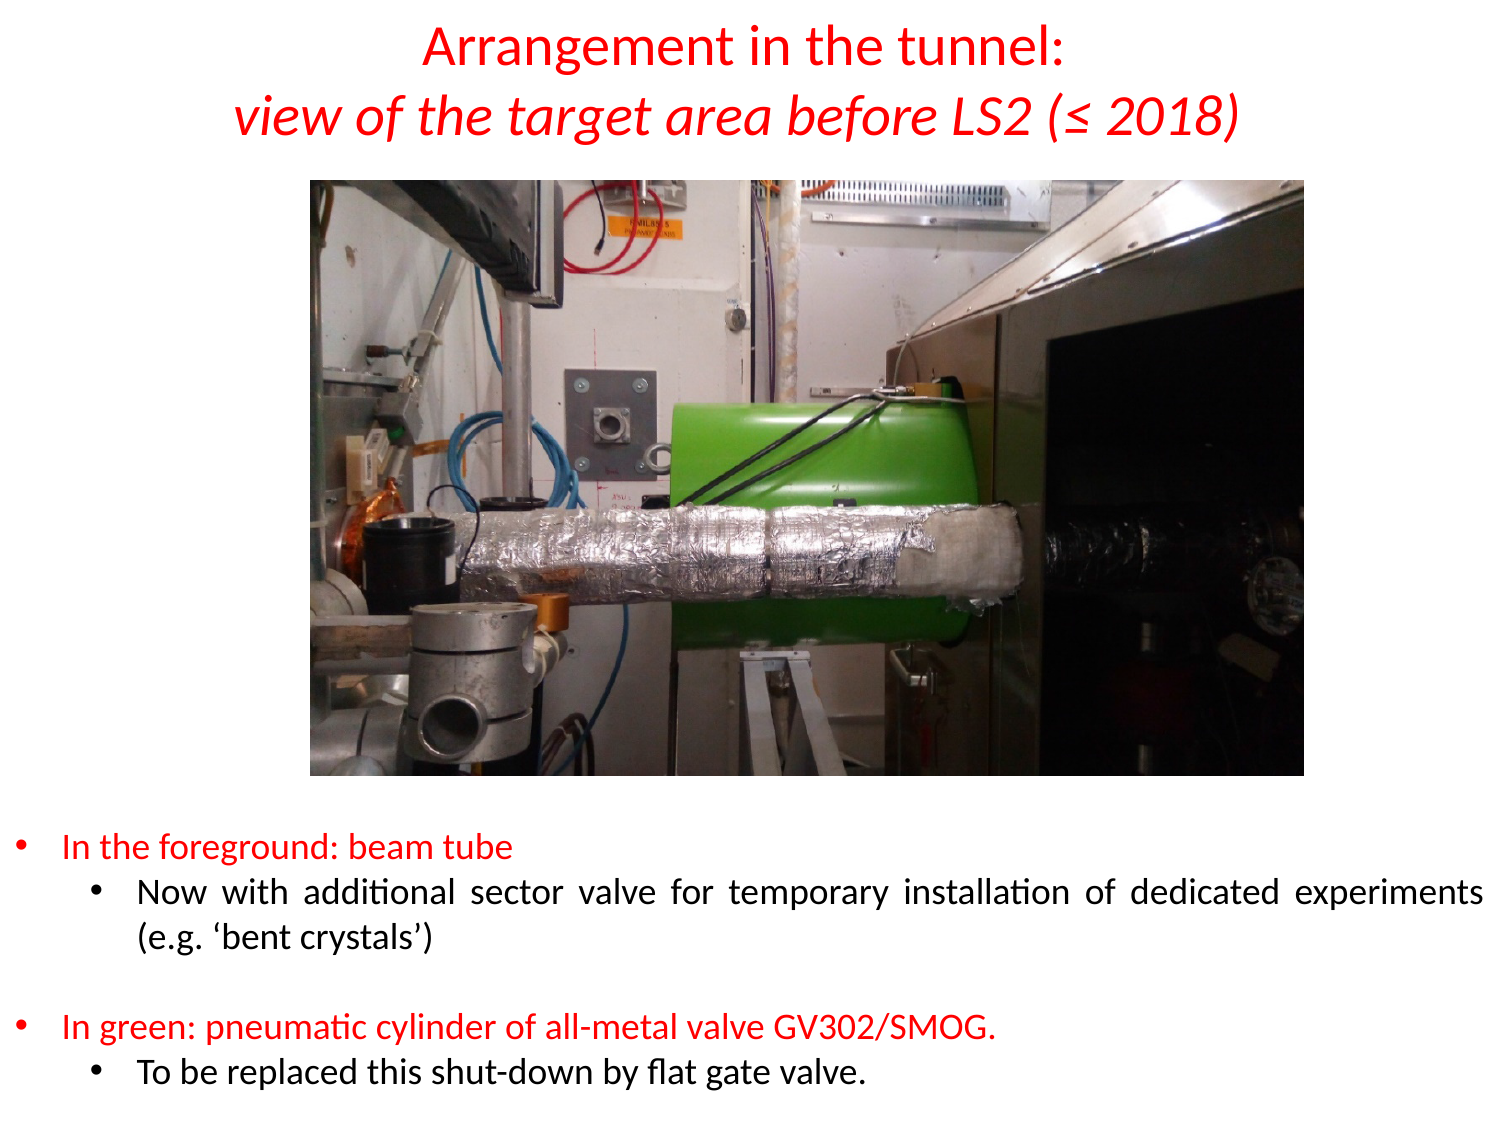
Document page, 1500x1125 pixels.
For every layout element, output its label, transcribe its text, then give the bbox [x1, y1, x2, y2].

text_box In the foreground: beam tube Now with additional sector valve for temporary installation of dedicated experiments (e.g. ‘bent crystals’) In green: pneumatic cylinder of all-metal valve GV302/SMOG. To be replaced this shut-down by flat gate valve. [0, 814, 1500, 1100]
picture [310, 179, 1304, 776]
text_box Arrangement in the tunnel: view of the target area before LS2 (≤ 2018) [128, 0, 1361, 155]
